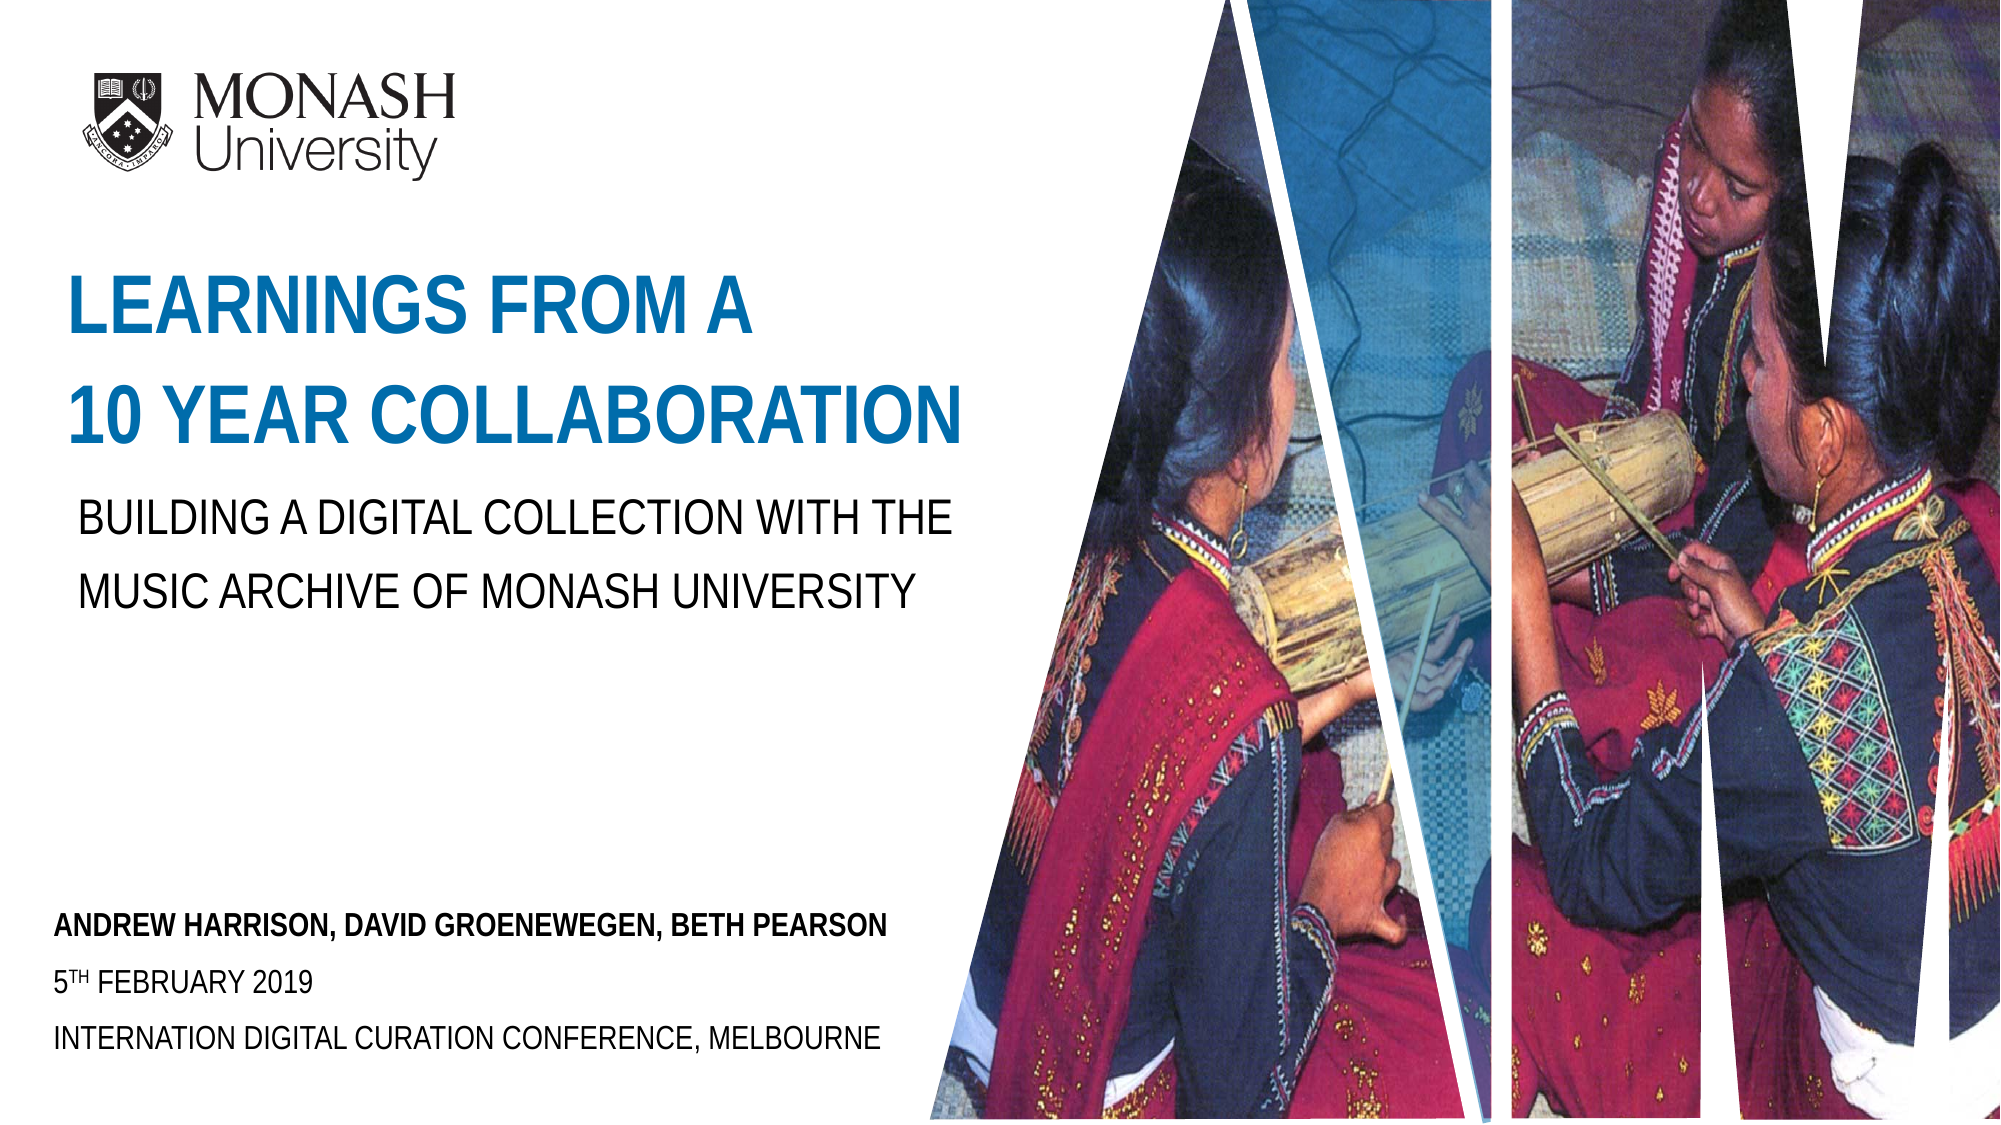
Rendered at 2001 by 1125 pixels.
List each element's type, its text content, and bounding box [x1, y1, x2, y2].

list ANDREW HARRISON, DAVID GROENEWEGEN, BETH PEARSON 5TH FEBRUARY 2019 INTERNATION DIGITAL CURATION CONFERENCE, MELBOURNE [38, 900, 1005, 1069]
picture [929, 0, 1464, 1120]
picture [1247, 0, 1491, 1119]
list LEARNINGS FROM A 10 YEAR COLLABORATION [52, 253, 1185, 378]
list BUILDING A DIGITAL COLLECTION WITH THE MUSIC ARCHIVE OF MONASH UNIVERSITY [62, 483, 1185, 769]
picture [1512, 0, 2001, 1120]
